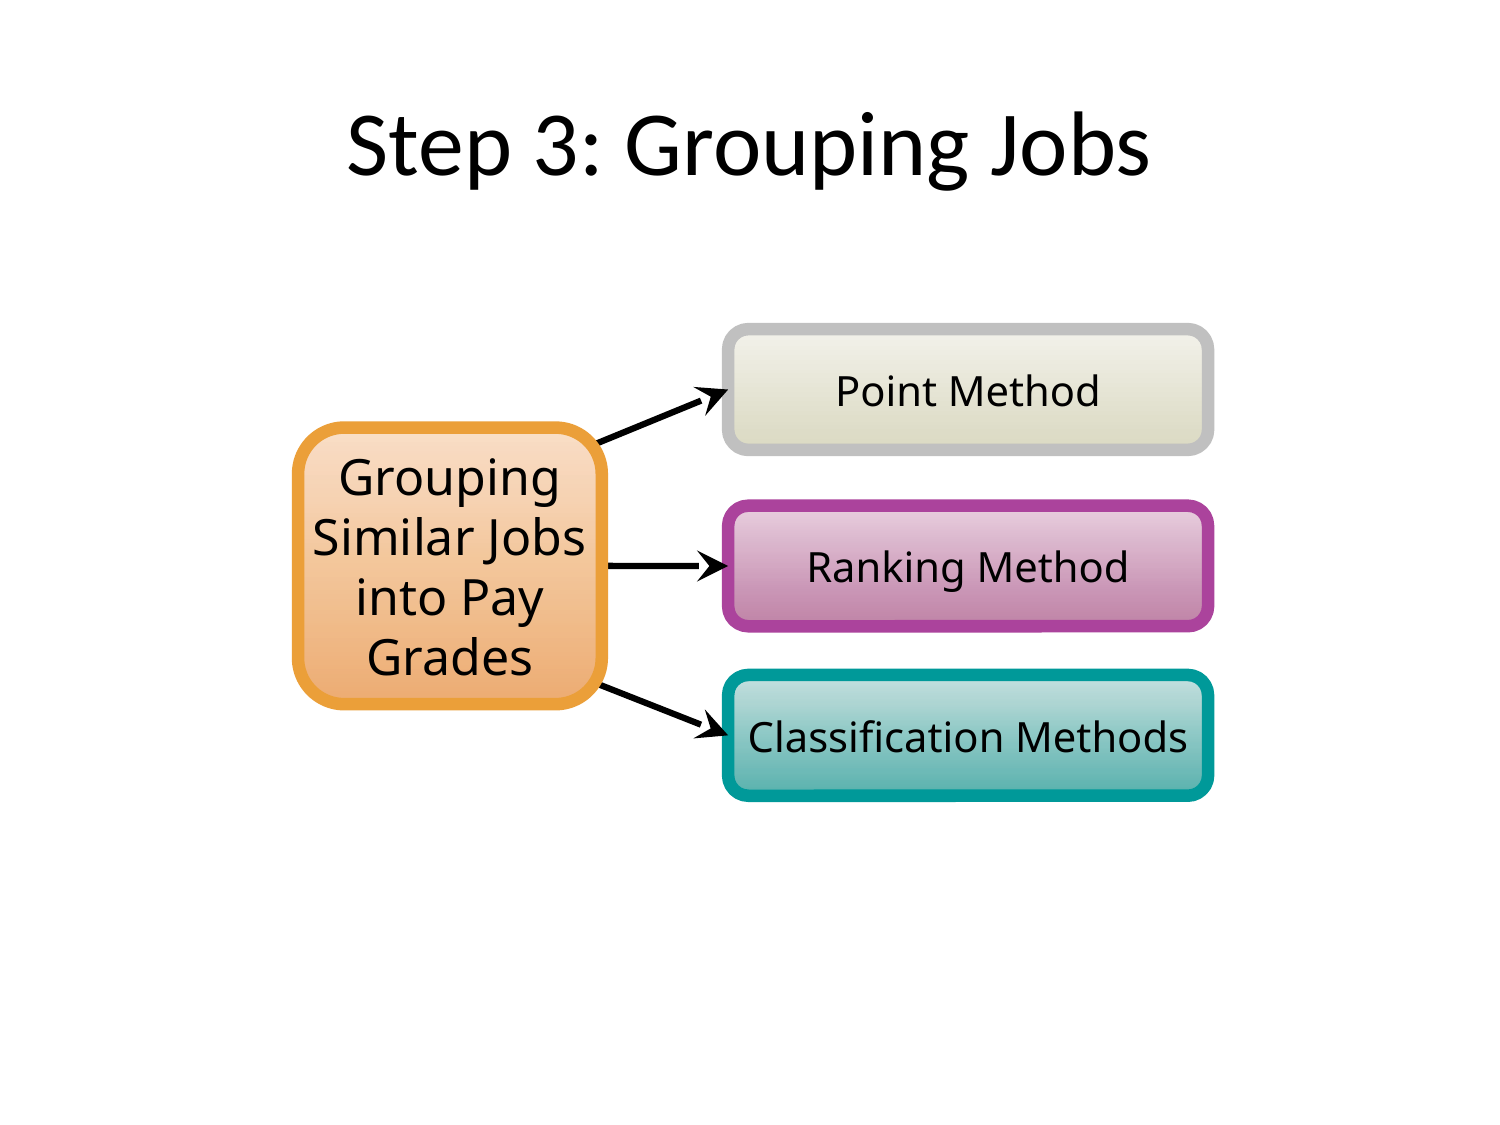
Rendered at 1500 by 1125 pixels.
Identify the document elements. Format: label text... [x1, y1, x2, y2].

title Step 3: Grouping Jobs [75, 45, 1425, 233]
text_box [291, 328, 1209, 796]
